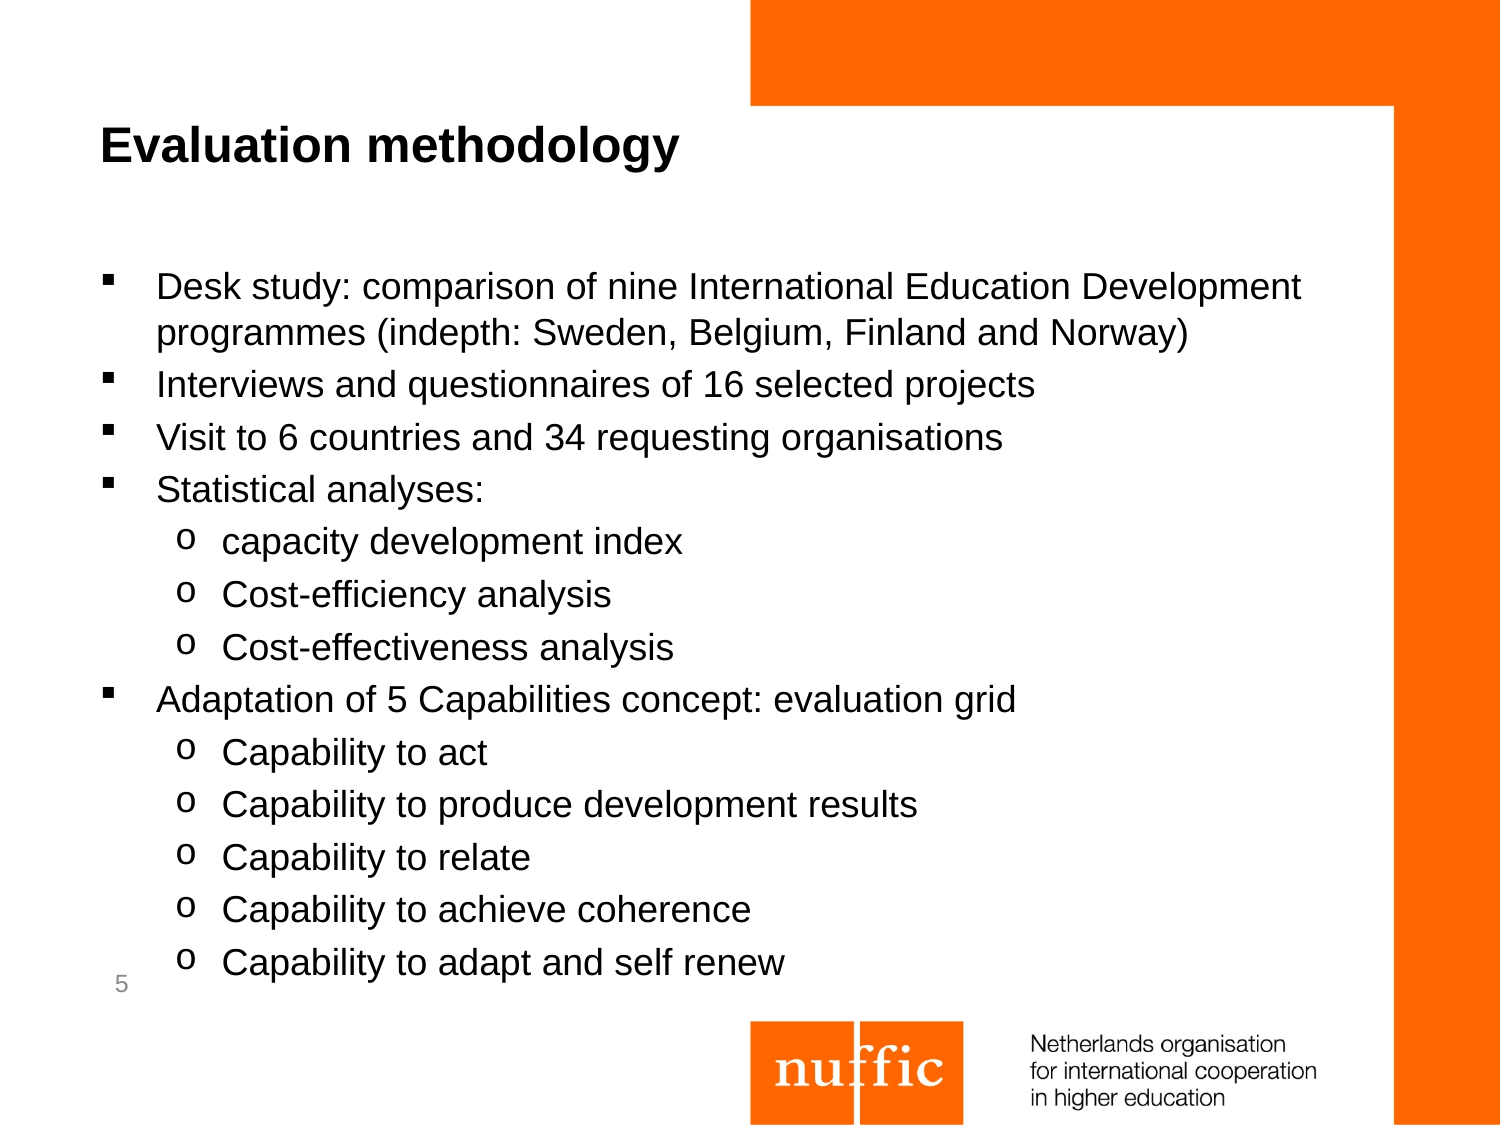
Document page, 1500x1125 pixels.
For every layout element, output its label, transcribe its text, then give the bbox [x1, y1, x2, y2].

title Evaluation methodology [99, 112, 1376, 262]
list Desk study: comparison of nine International Education Development programmes (indepth: Sweden, Belgium, Finland and Norway) Interviews and questionnaires of 16 selected projects Visit to 6 countries and 34 requesting organisations Statistical analyses: capacity development index Cost-efficiency analysis Cost-effectiveness analysis Adaptation of 5 Capabilities concept: evaluation grid Capability to act Capability to produce development results Capability to relate Capability to achieve coherence Capability to adapt and self renew [99, 262, 1376, 938]
picture [0, 0, 1500, 1125]
slide_number 5 [99, 952, 450, 1013]
